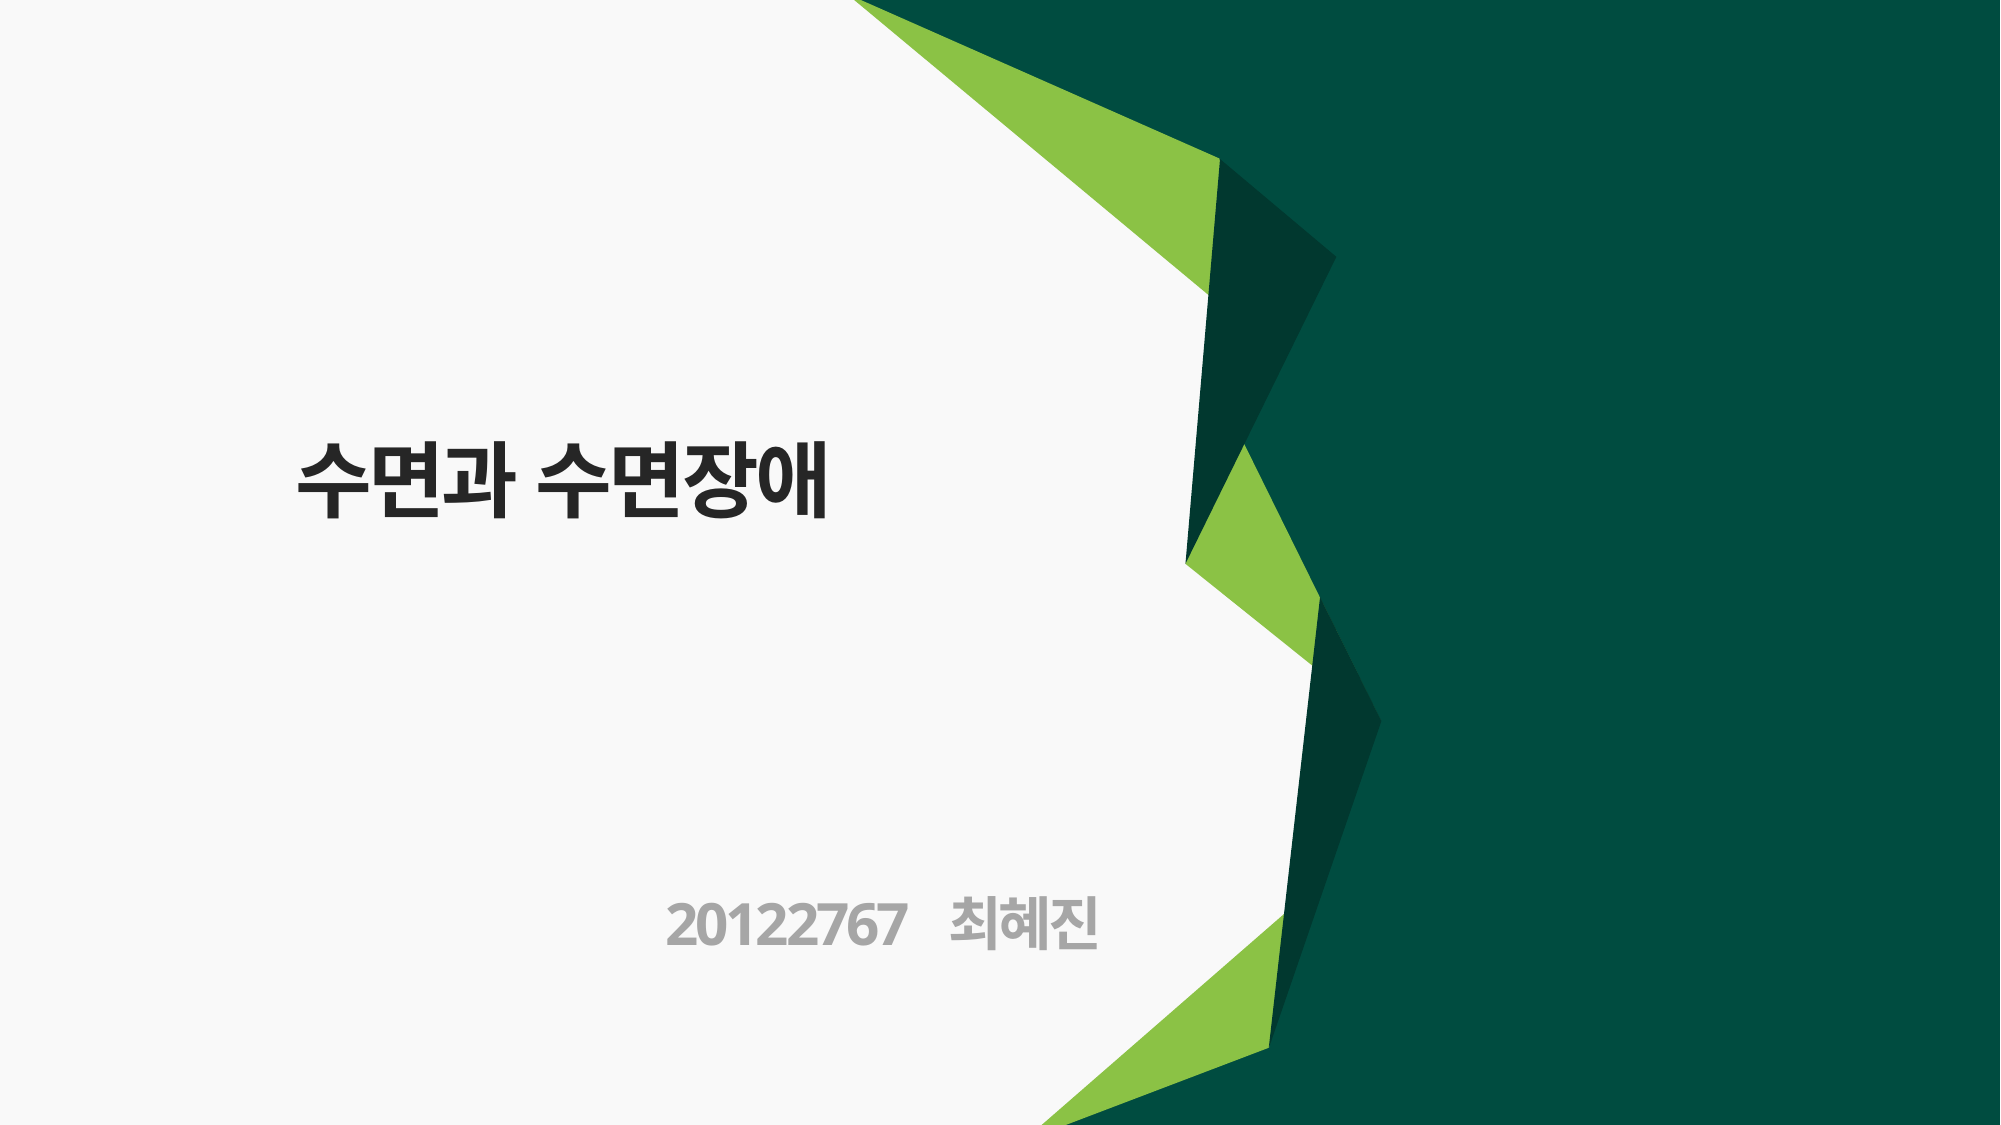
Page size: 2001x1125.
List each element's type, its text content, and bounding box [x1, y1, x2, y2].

text_box 20122767 최혜진 [650, 879, 1652, 964]
text_box 수면과 수면장애 [280, 421, 1281, 536]
